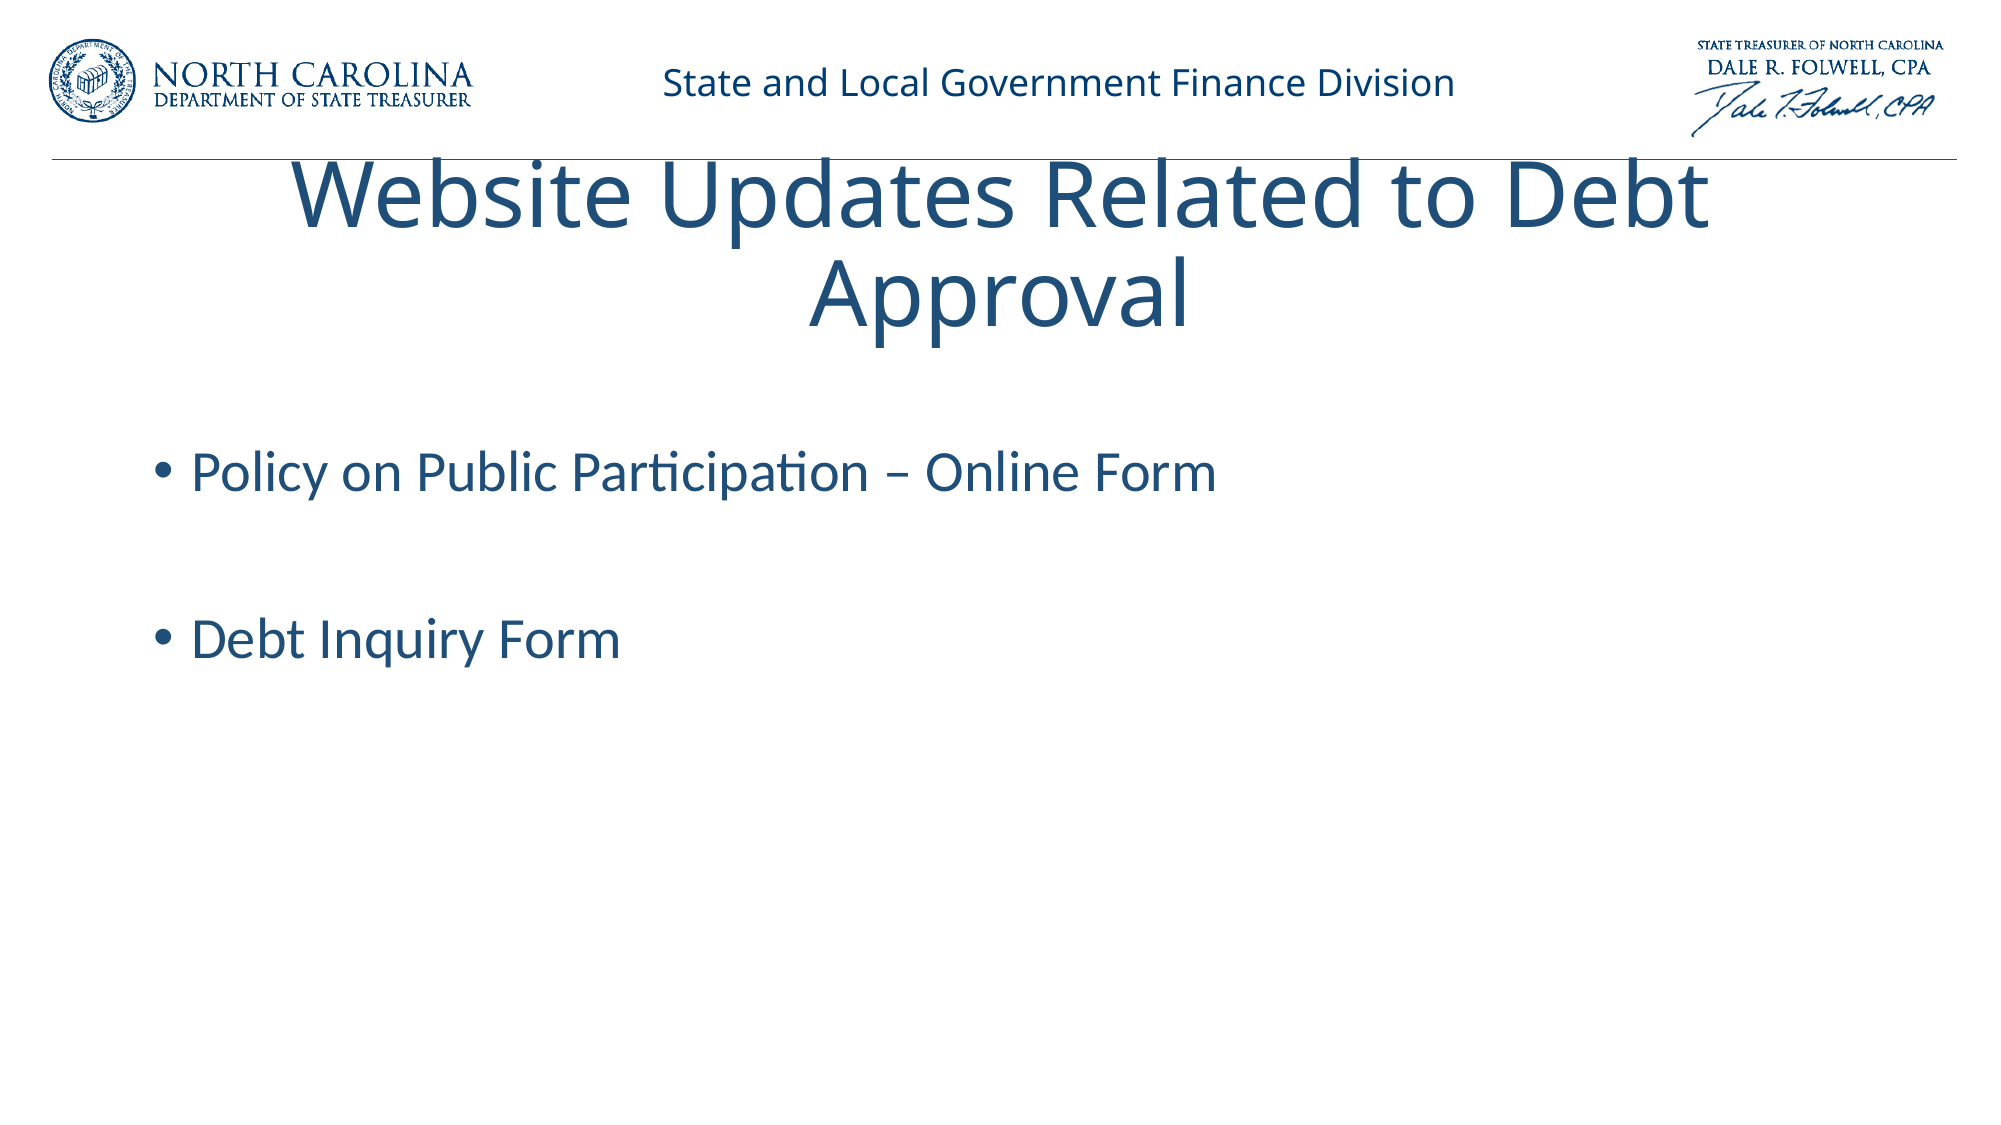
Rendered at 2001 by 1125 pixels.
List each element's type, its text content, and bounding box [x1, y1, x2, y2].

picture [1641, 25, 1957, 141]
picture [42, 35, 477, 129]
list Policy on Public Participation – Online Form Debt Inquiry Form [138, 433, 1864, 1093]
title Website Updates Related to Debt Approval [138, 194, 1864, 412]
